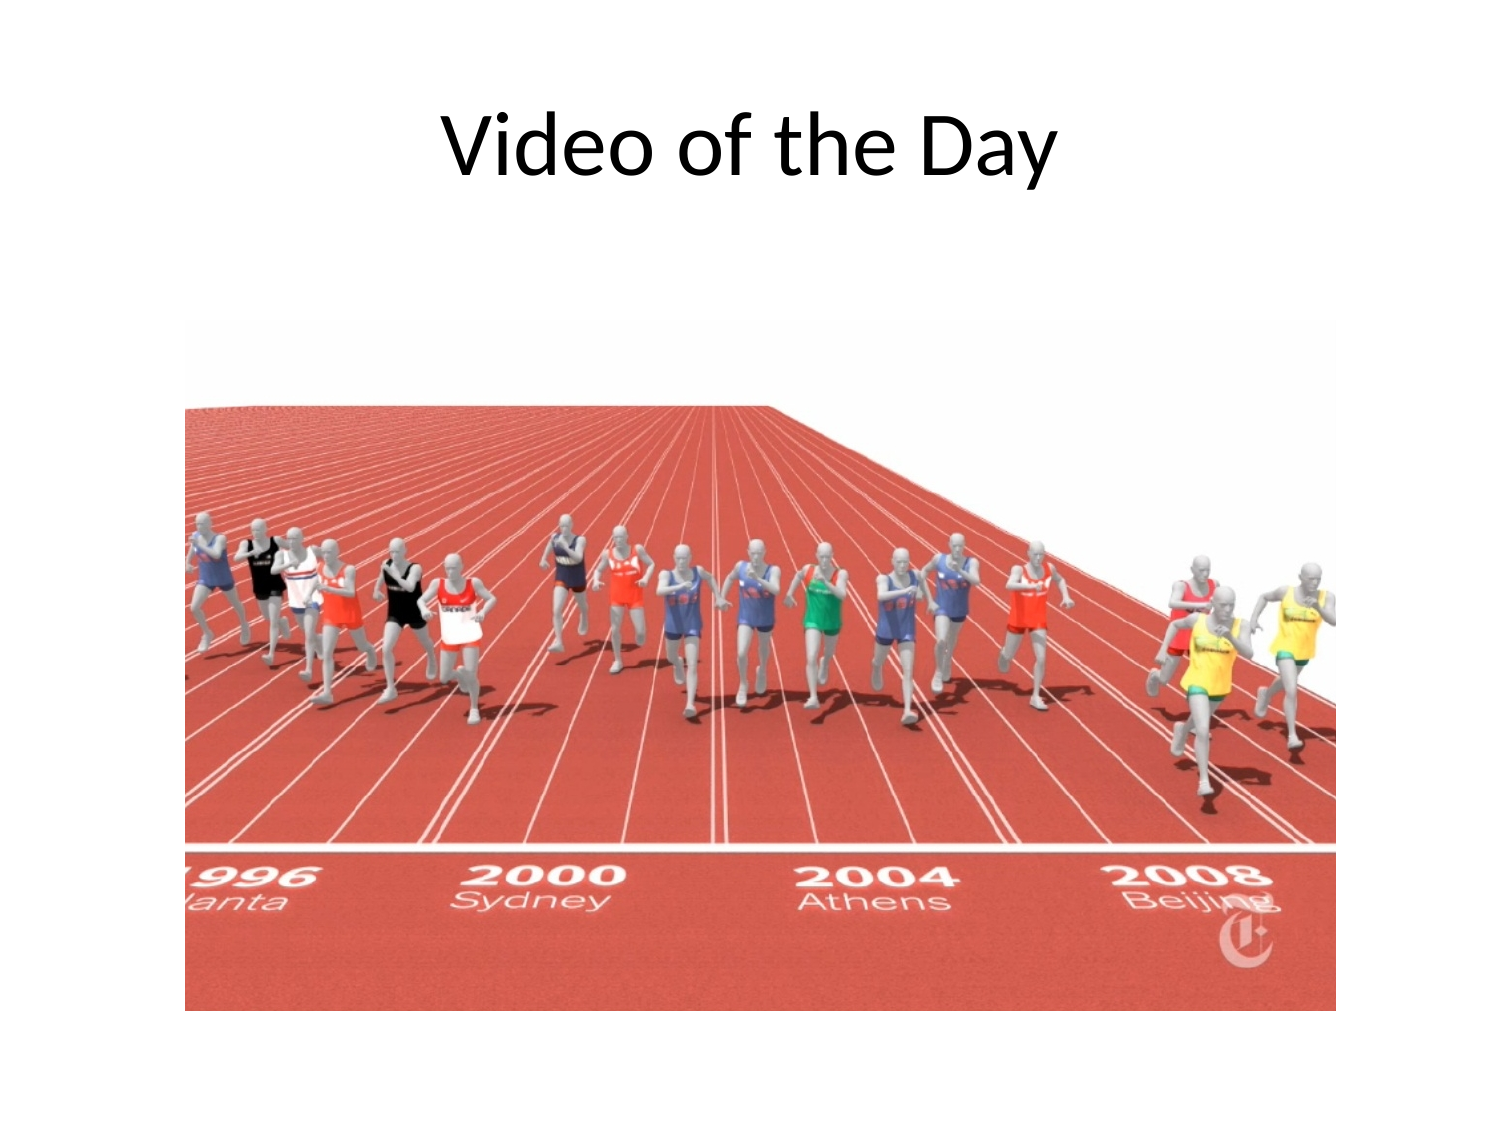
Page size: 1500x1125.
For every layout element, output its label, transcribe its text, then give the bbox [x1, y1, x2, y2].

title Video of the Day [75, 45, 1425, 233]
picture [185, 320, 1336, 1011]
